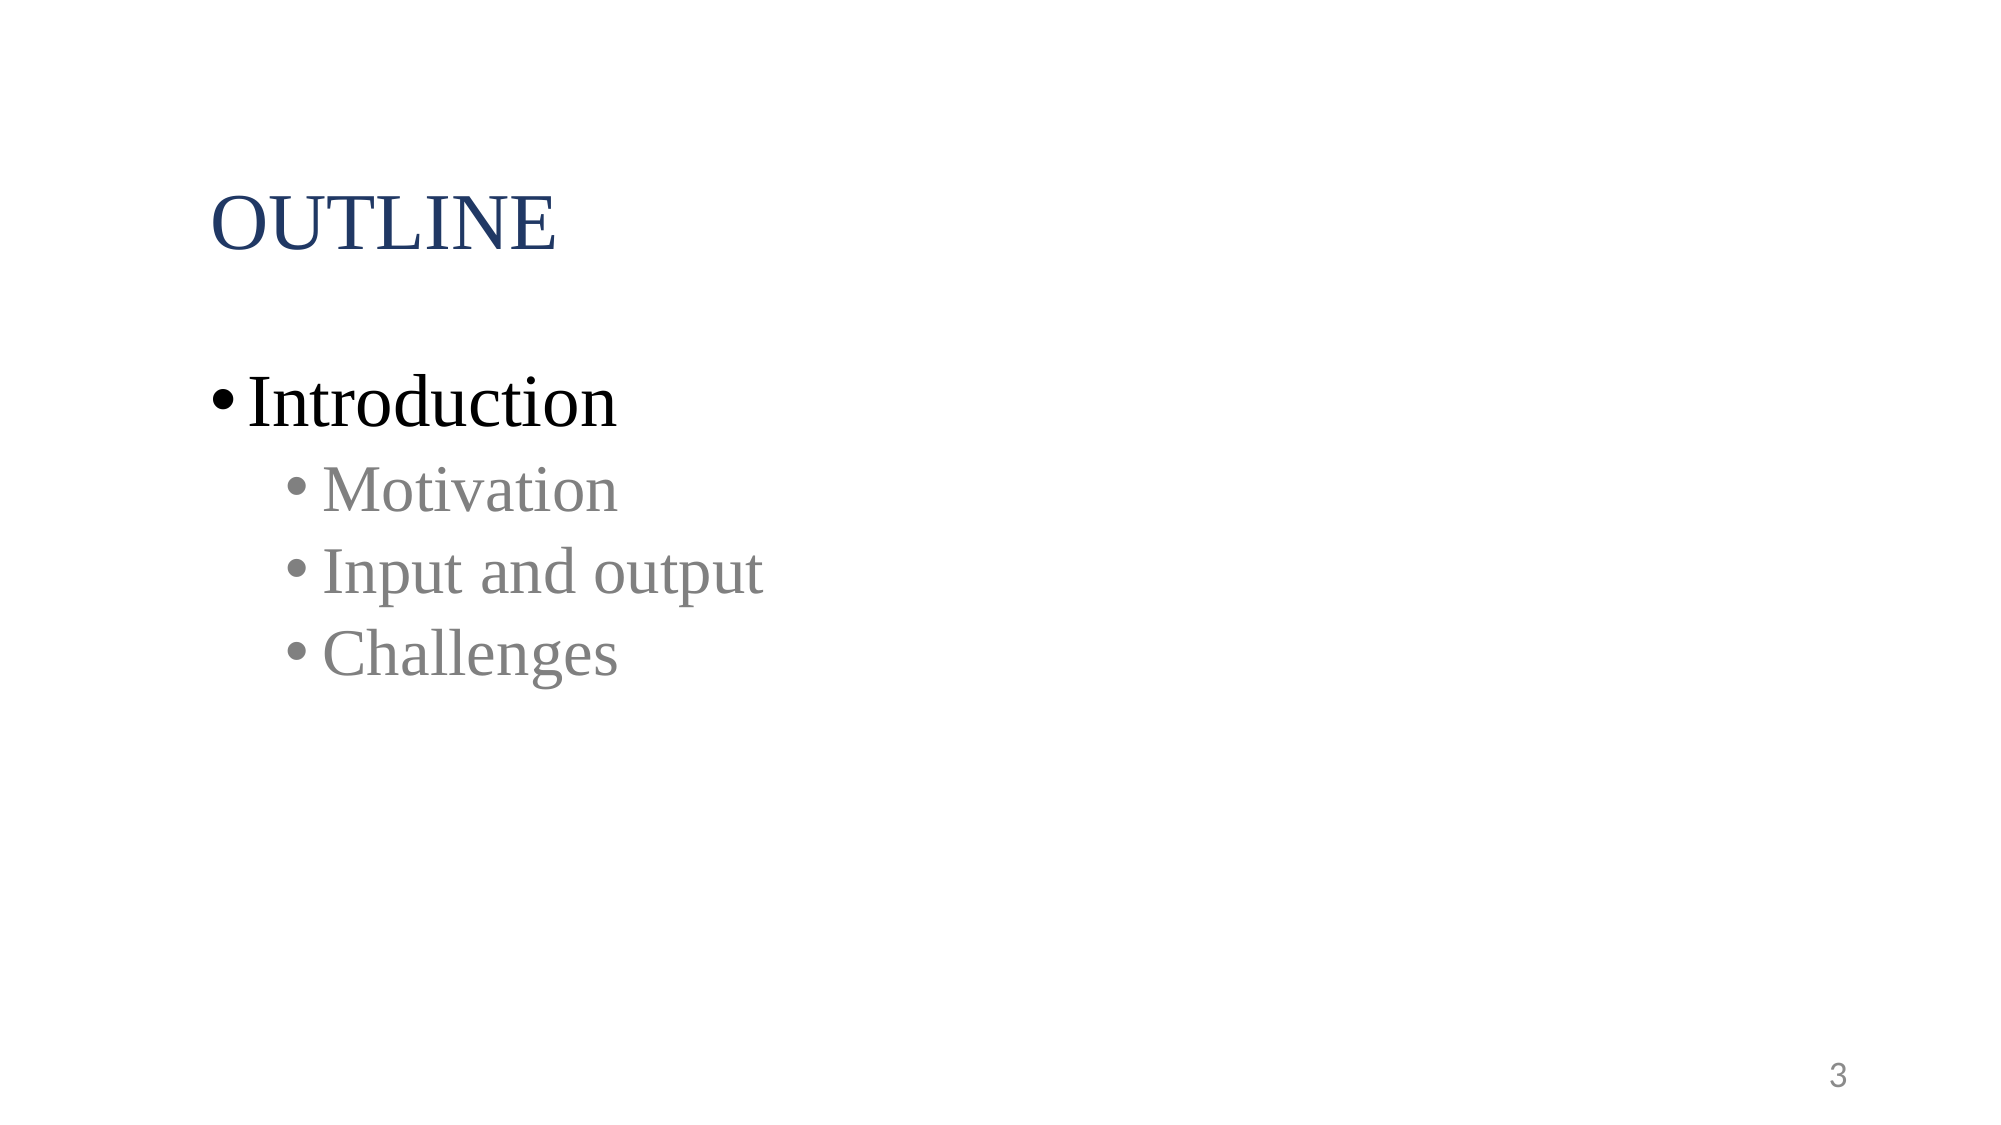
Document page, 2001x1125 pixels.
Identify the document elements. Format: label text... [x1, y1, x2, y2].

title OUTLINE [195, 162, 604, 285]
list Introduction Motivation Input and output Challenges [195, 354, 1658, 772]
slide_number 3 [1412, 1042, 1863, 1103]
